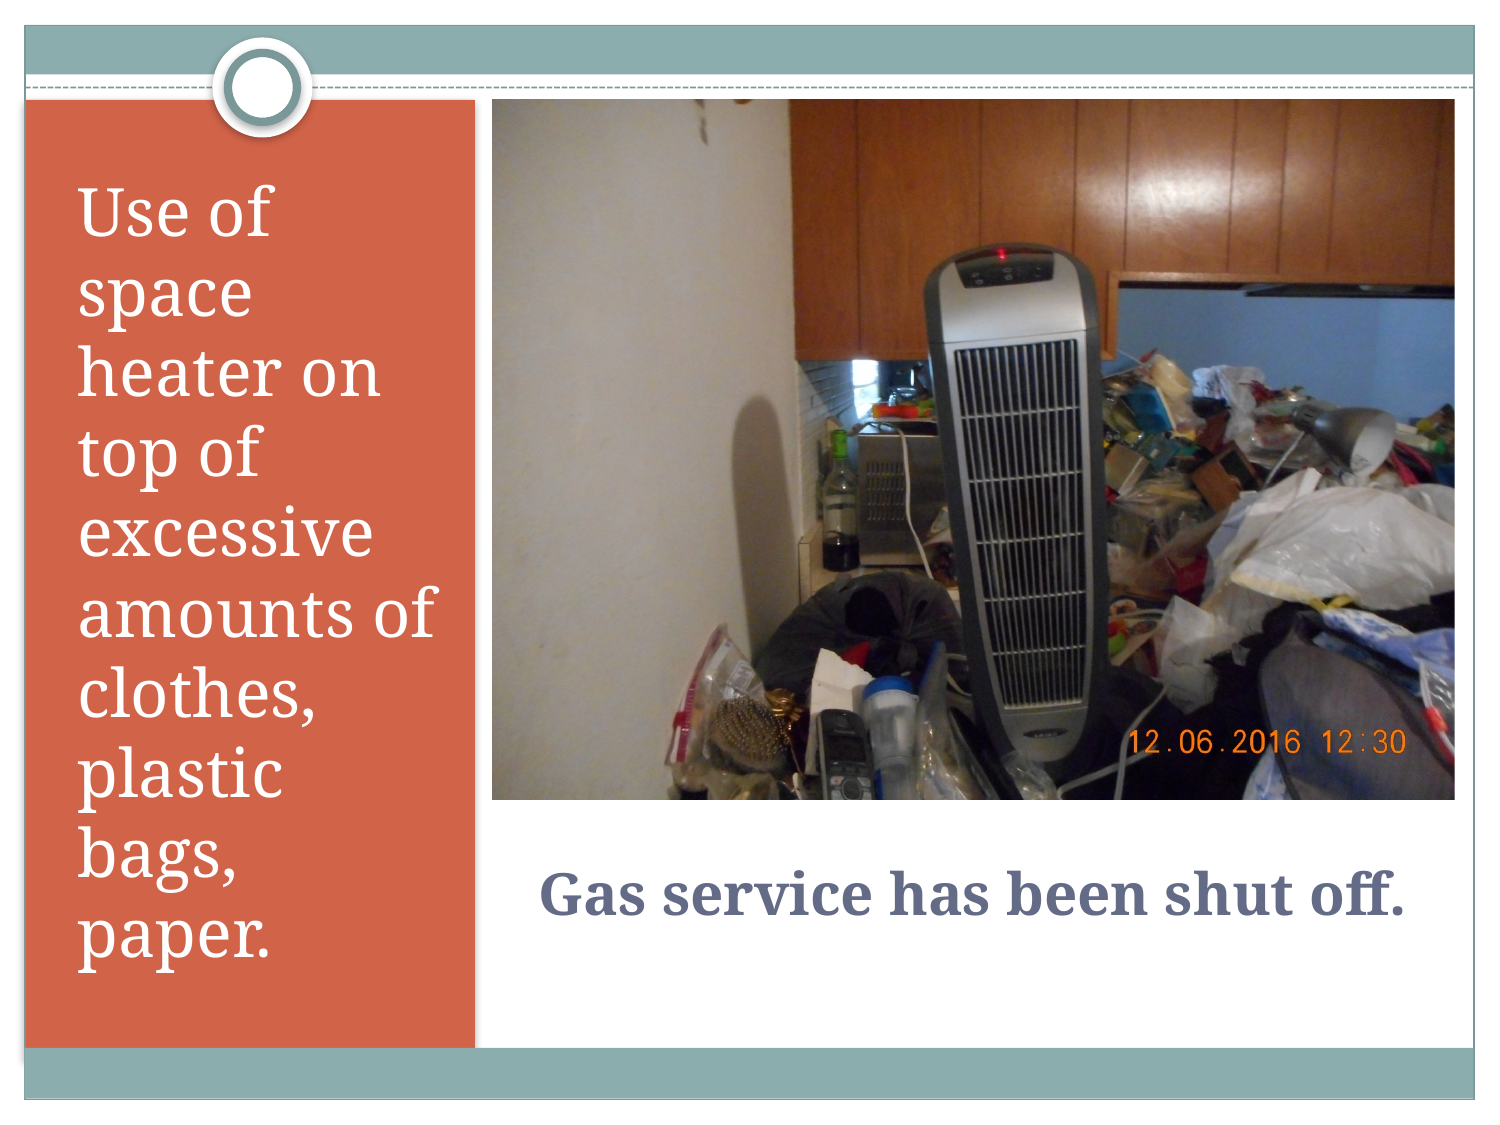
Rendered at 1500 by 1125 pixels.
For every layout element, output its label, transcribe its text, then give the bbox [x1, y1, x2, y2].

picture [491, 99, 1455, 801]
list Use of space heater on top of excessive amounts of clothes, plastic bags, paper. [62, 162, 463, 1025]
title Gas service has been shut off. [492, 849, 1455, 963]
